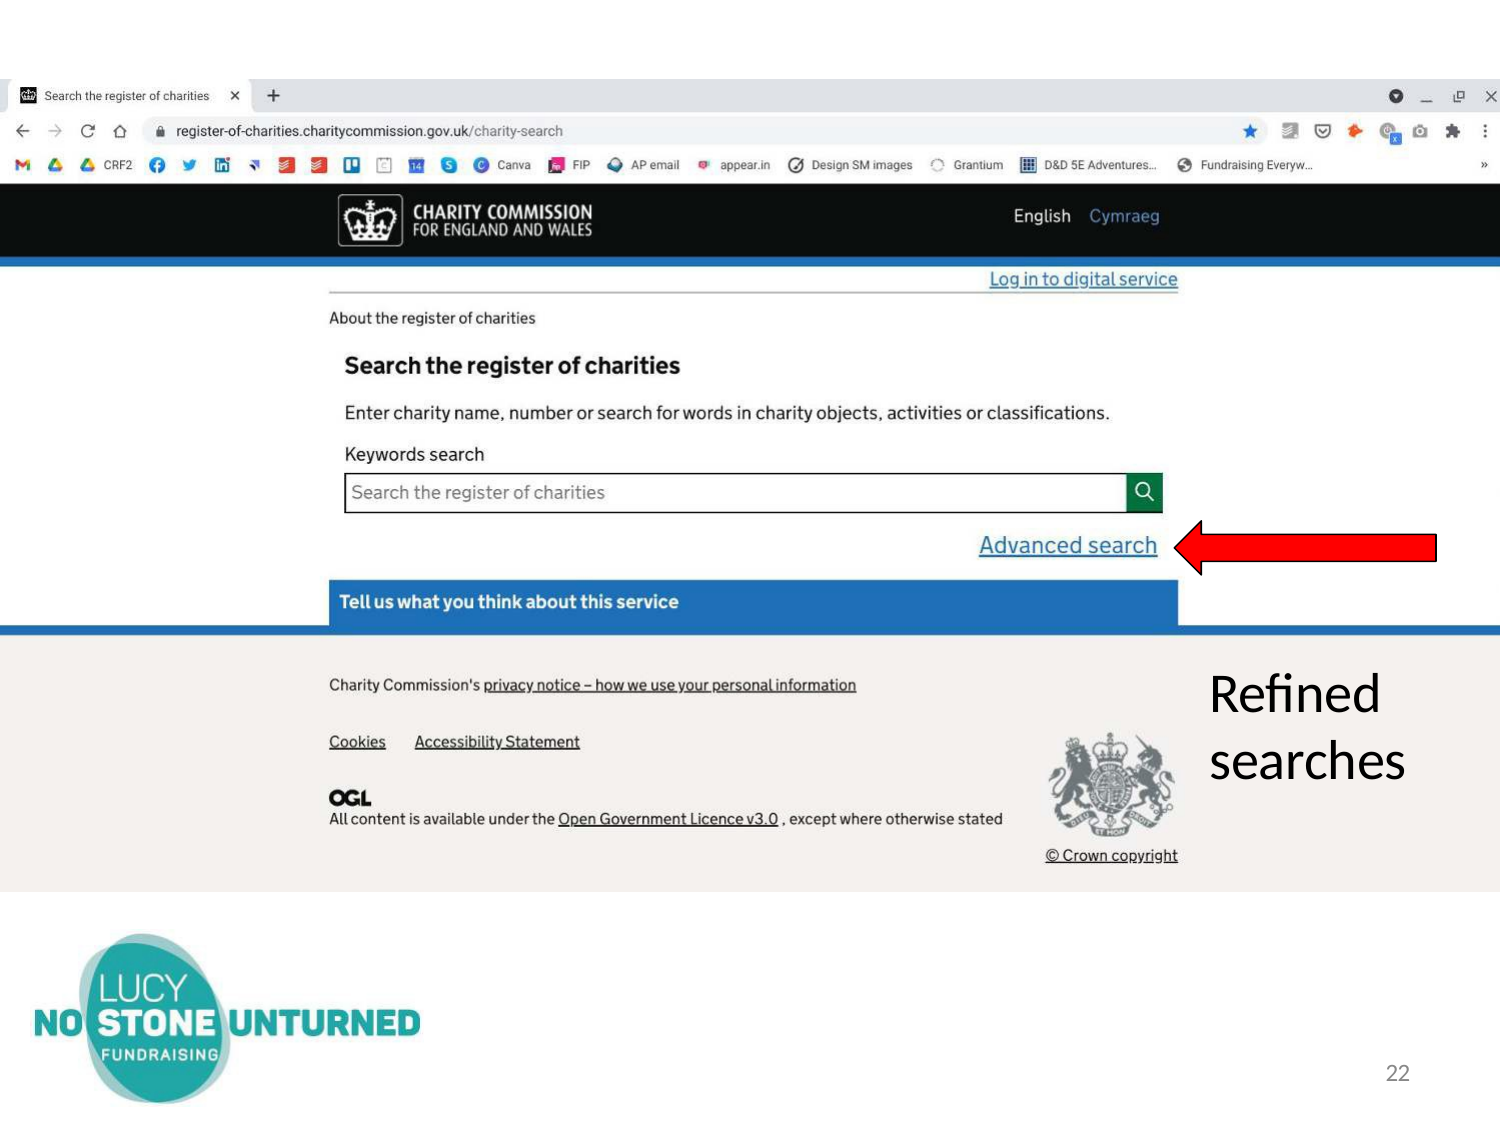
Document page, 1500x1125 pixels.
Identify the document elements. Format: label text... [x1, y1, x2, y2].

slide_number 10 [1379, 1060, 1420, 1125]
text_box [0, 79, 1500, 892]
picture [30, 929, 424, 1107]
